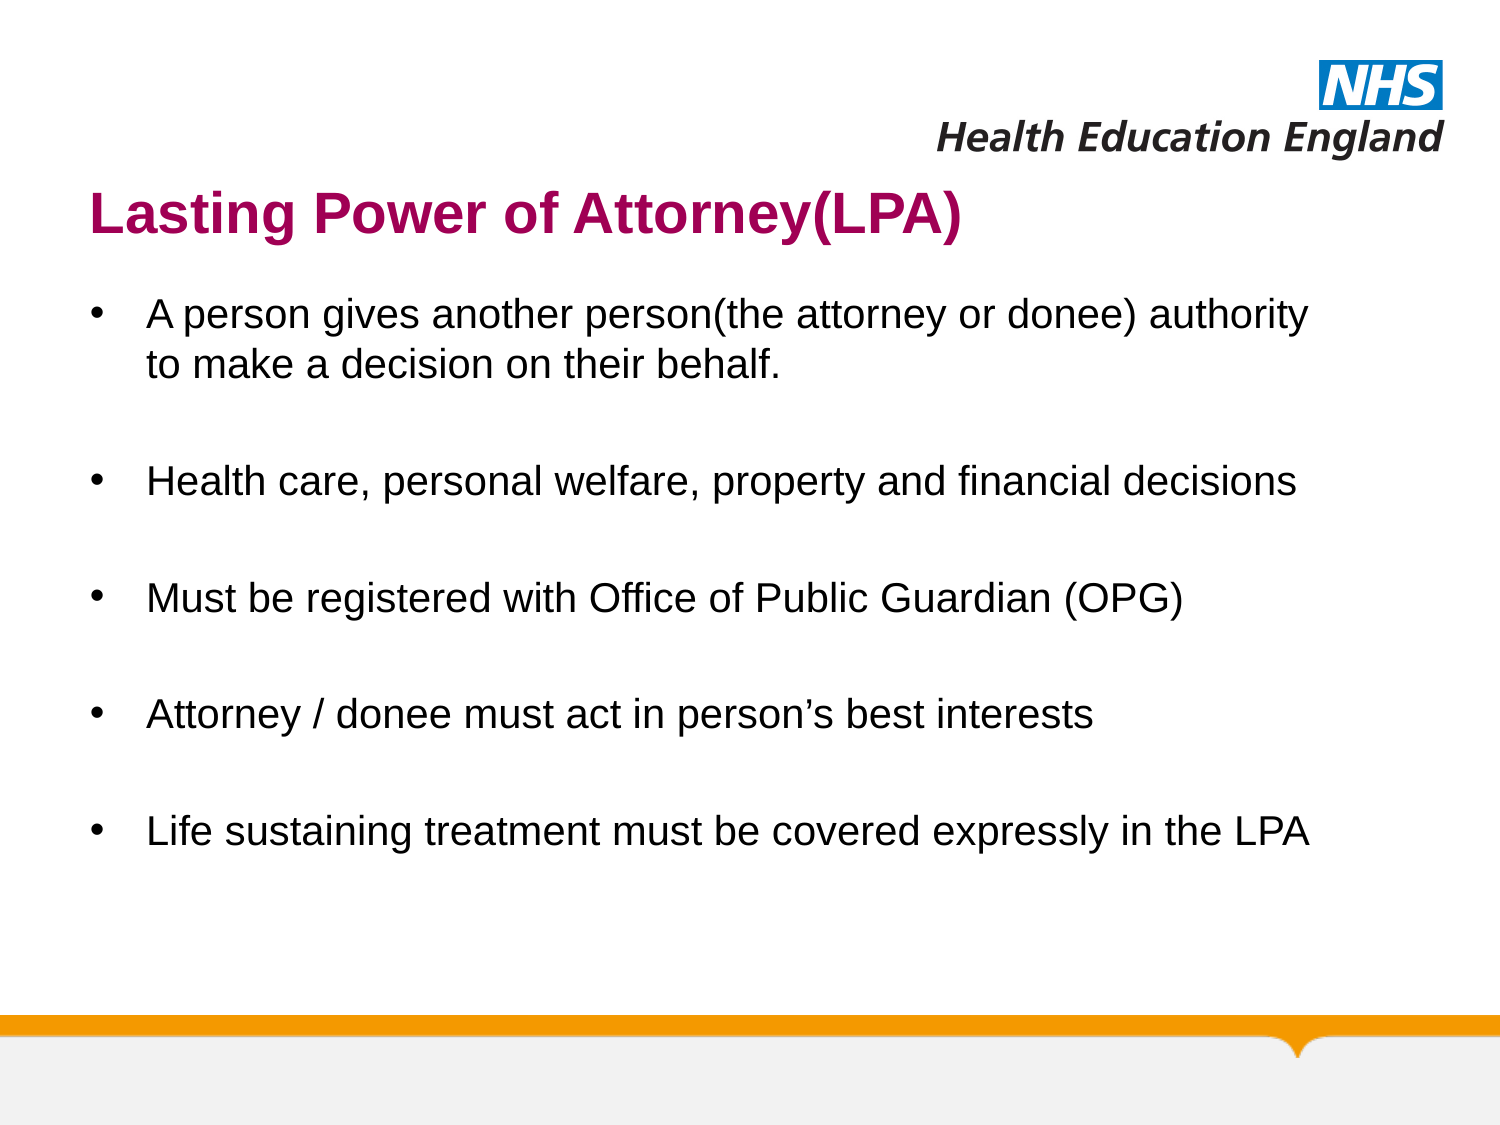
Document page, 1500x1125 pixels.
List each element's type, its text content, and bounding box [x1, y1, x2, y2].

list A person gives another person(the attorney or donee) authority to make a decision on their behalf. Health care, personal welfare, property and financial decisions Must be registered with Office of Public Guardian (OPG) Attorney / donee must act in person’s best interests Life sustaining treatment must be covered expressly in the LPA [75, 279, 1361, 1018]
title Lasting Power of Attorney(LPA) [75, 168, 1361, 279]
picture [936, 59, 1445, 161]
